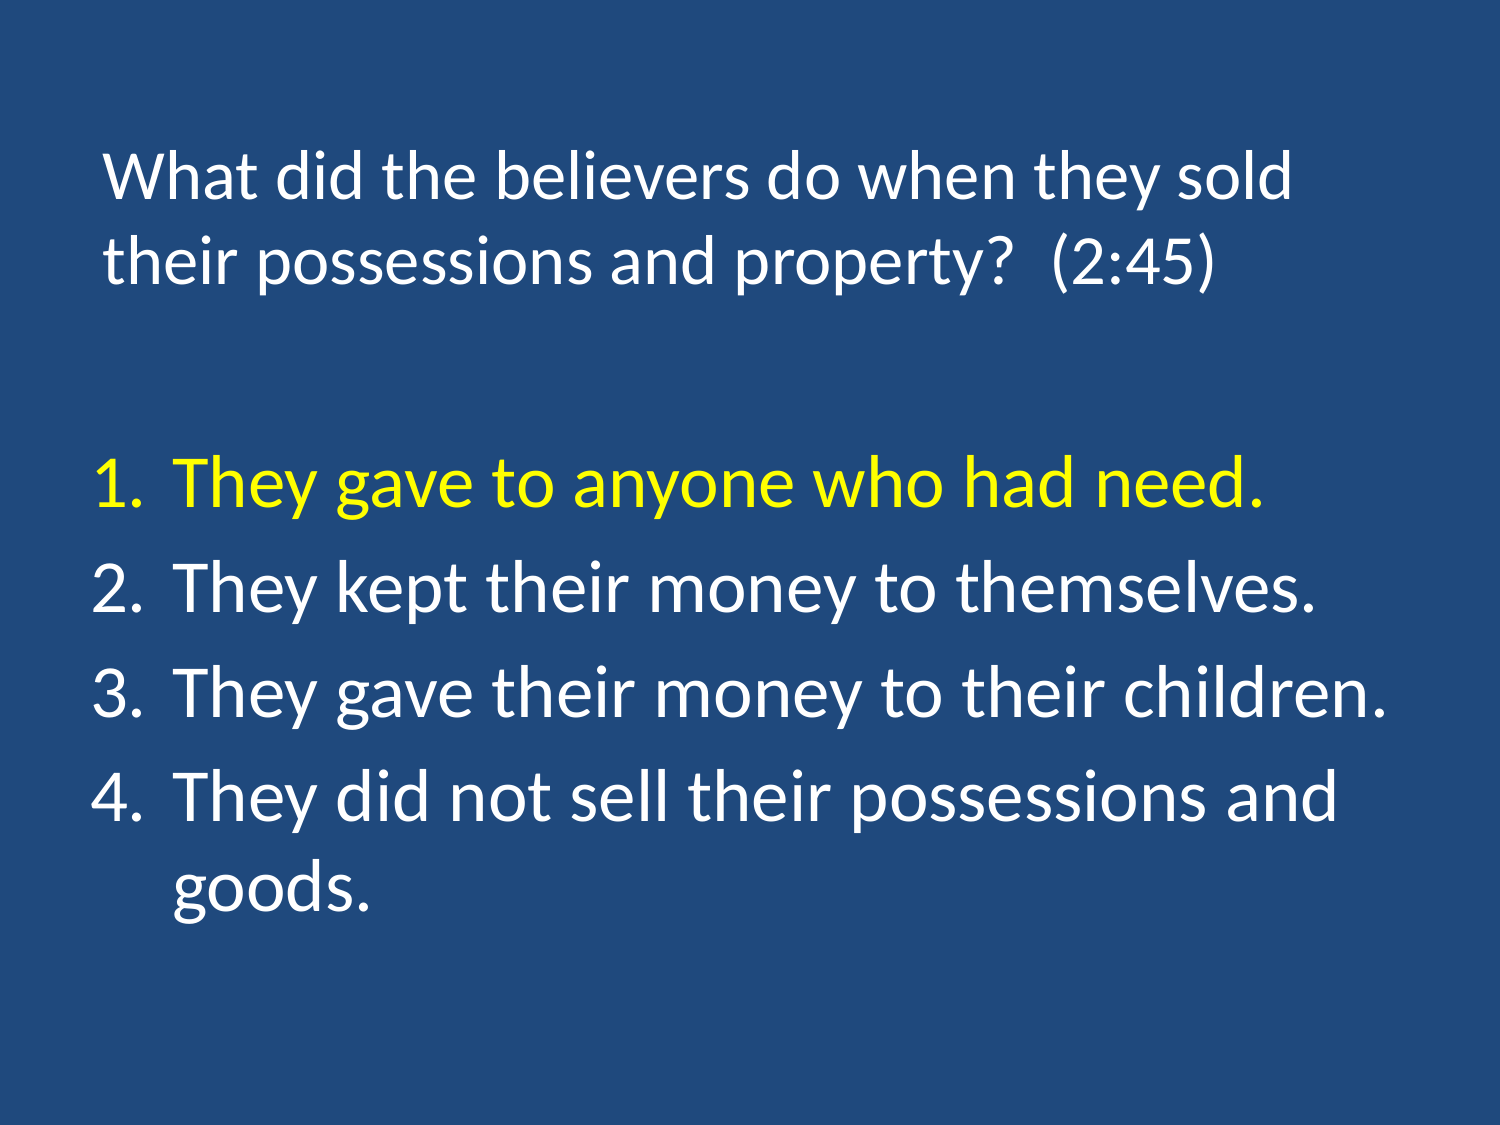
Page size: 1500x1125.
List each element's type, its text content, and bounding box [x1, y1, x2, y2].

title What did the believers do when they sold their possessions and property? (2:45) [87, 120, 1438, 308]
list They gave to anyone who had need. They kept their money to themselves. They gave their money to their children. They did not sell their possessions and goods. [75, 425, 1425, 1055]
